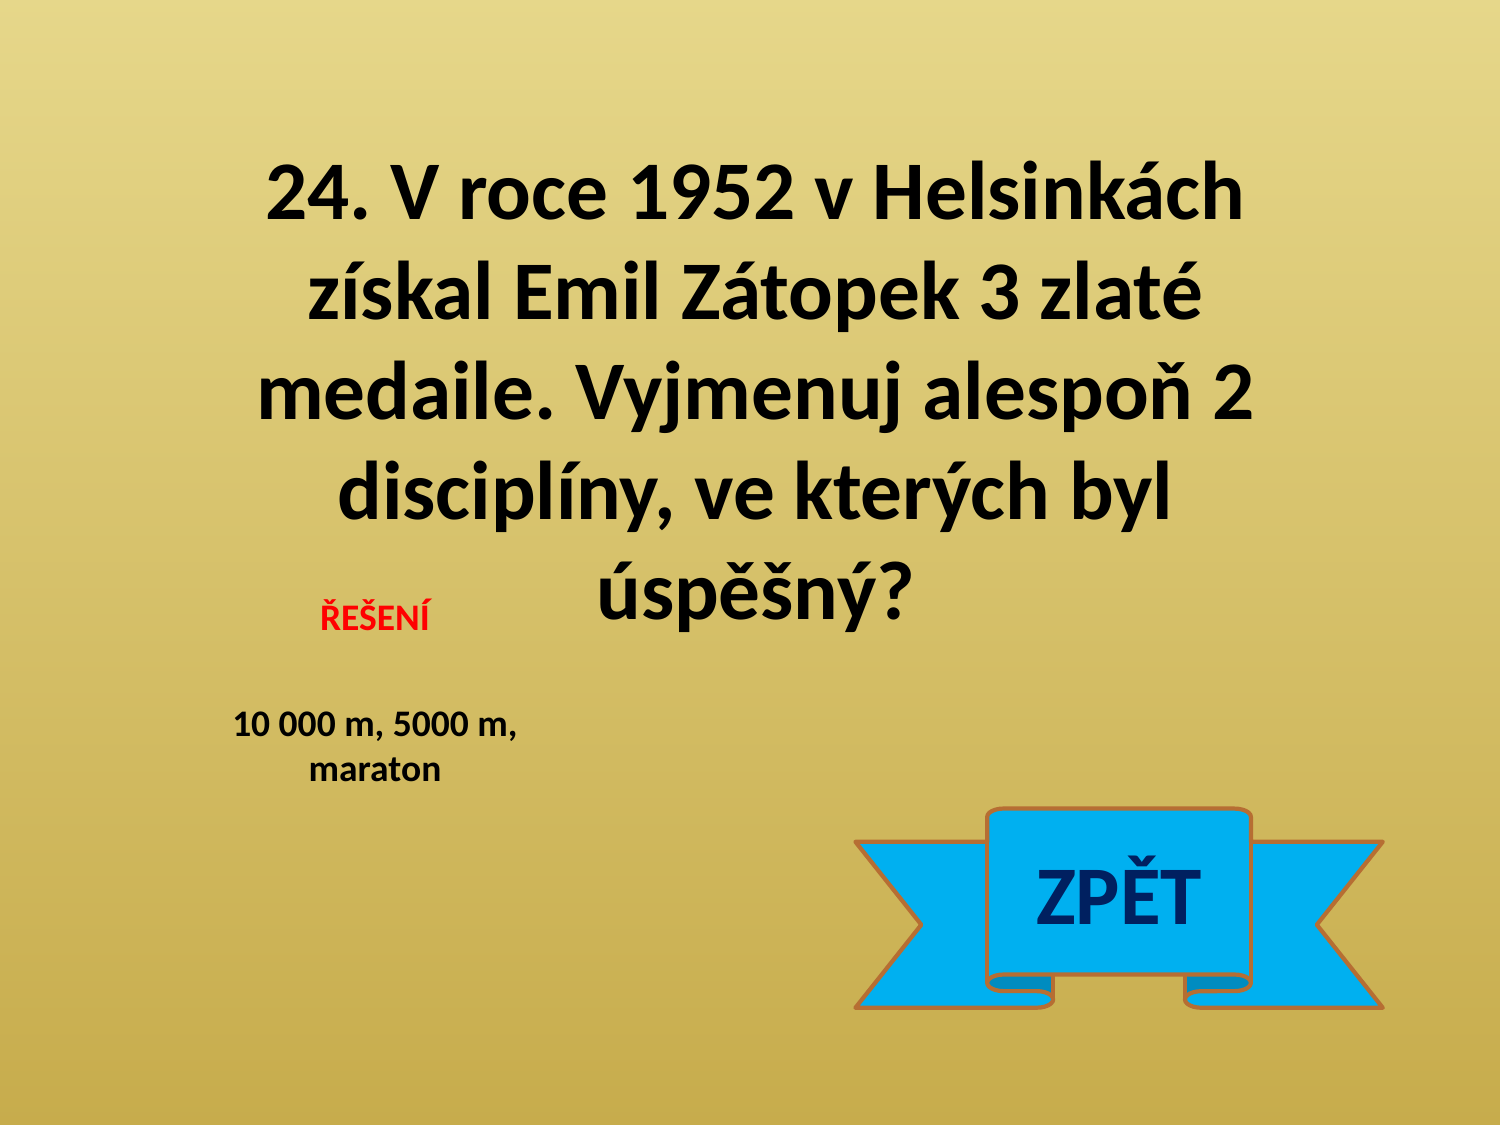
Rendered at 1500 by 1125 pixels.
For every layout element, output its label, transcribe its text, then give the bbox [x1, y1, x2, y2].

text_box ŘEŠENÍ [152, 585, 598, 646]
text_box 10 000 m, 5000 m, maraton [152, 691, 598, 797]
text_box 24. V roce 1952 v Helsinkách získal Emil Zátopek 3 zlaté medaile. Vyjmenuj alespoň 2 disciplíny, ve kterých byl úspěšný? [163, 128, 1348, 644]
text_box ZPĚT [853, 806, 1385, 1010]
